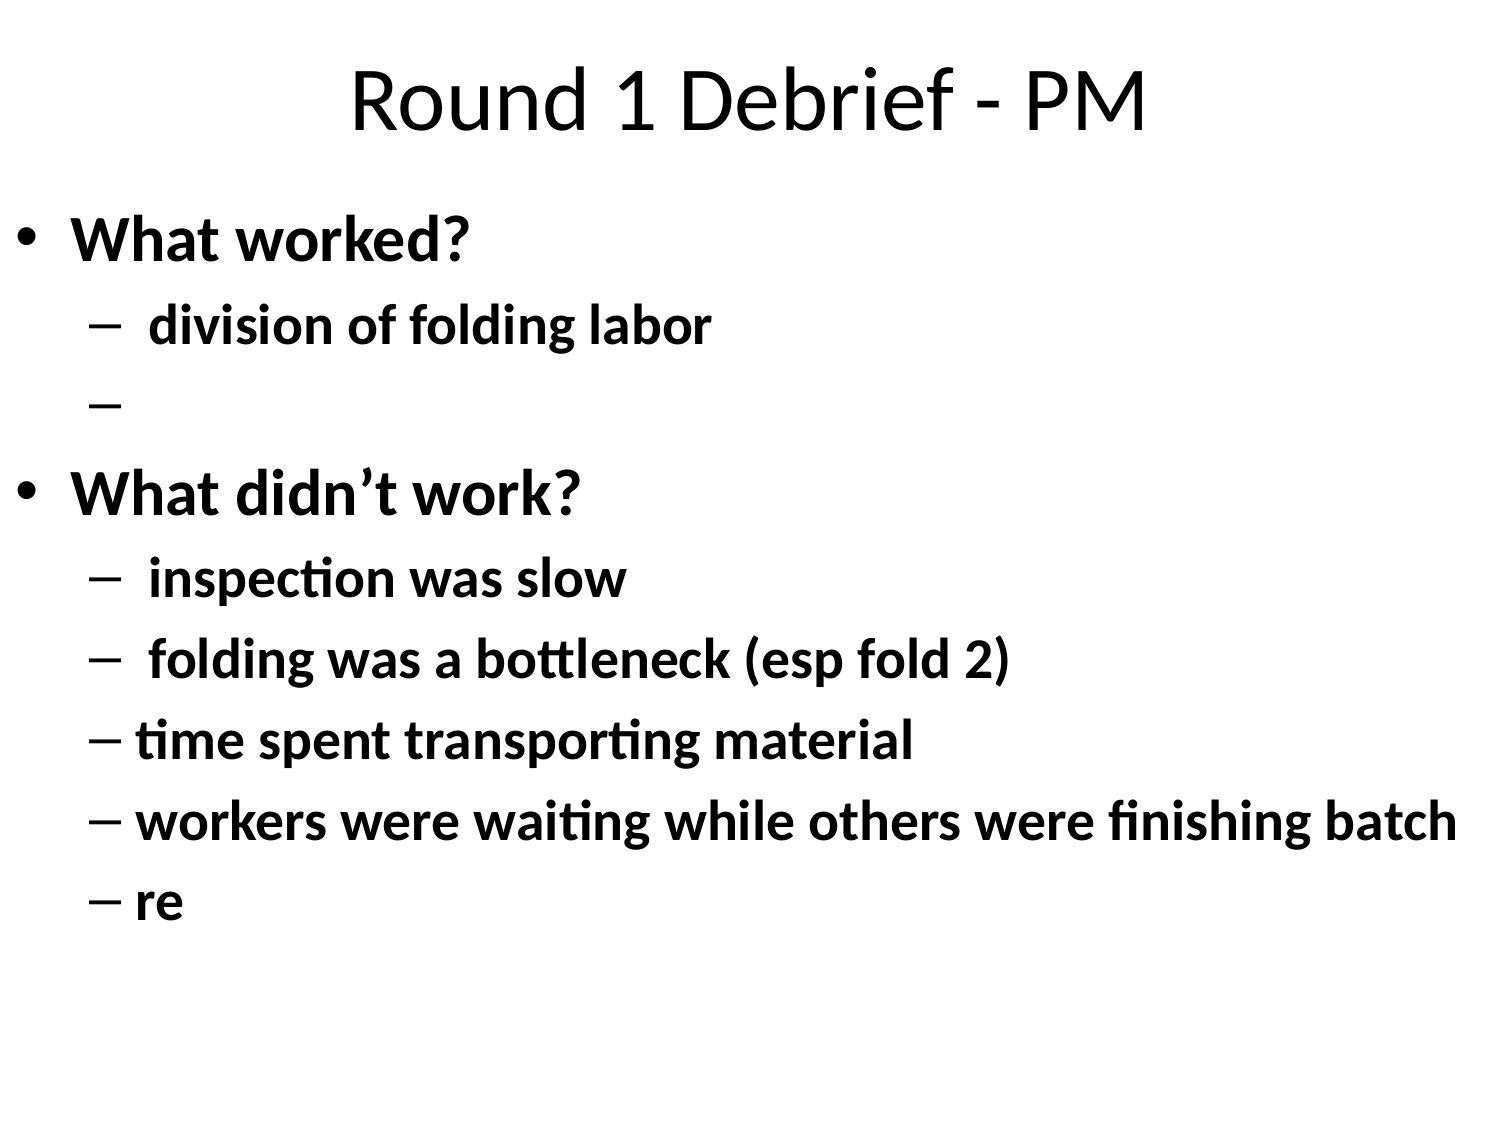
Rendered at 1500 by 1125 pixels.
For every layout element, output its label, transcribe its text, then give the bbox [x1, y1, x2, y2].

title Round 1 Debrief - PM [0, 0, 1500, 188]
list What worked? division of folding labor What didn’t work? inspection was slow folding was a bottleneck (esp fold 2) time spent transporting material workers were waiting while others were finishing batch re [0, 188, 1500, 1125]
